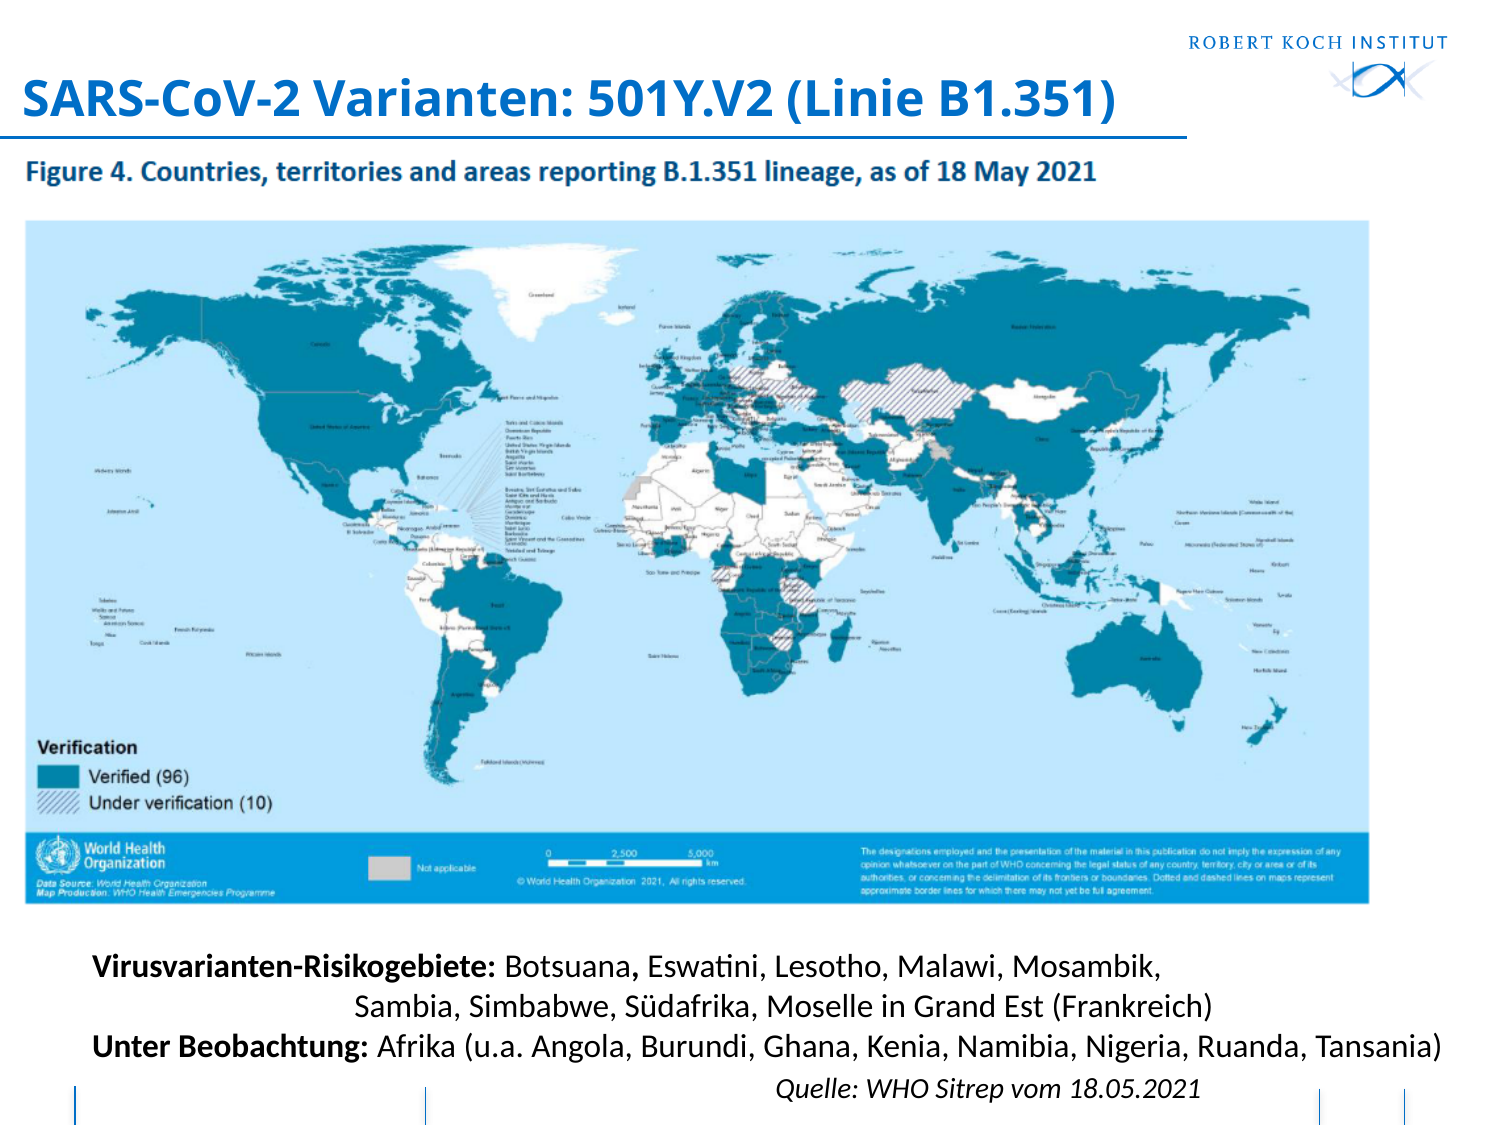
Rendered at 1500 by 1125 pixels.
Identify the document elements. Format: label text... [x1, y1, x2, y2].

text_box Virusvarianten-Risikogebiete: Botsuana, Eswatini, Lesotho, Malawi, Mosambik, Sambia, Simbabwe, Südafrika, Moselle in Grand Est (Frankreich) Unter Beobachtung: Afrika (u.a. Angola, Burundi, Ghana, Kenia, Namibia, Nigeria, Ruanda, Tansania) [77, 936, 1483, 1072]
picture [0, 143, 1389, 911]
picture [1182, 29, 1454, 109]
title SARS-CoV-2 Varianten: 501Y.V2 (Linie B1.351) [22, 66, 1350, 128]
text_box Quelle: WHO Sitrep vom 18.05.2021 [419, 1062, 1217, 1112]
